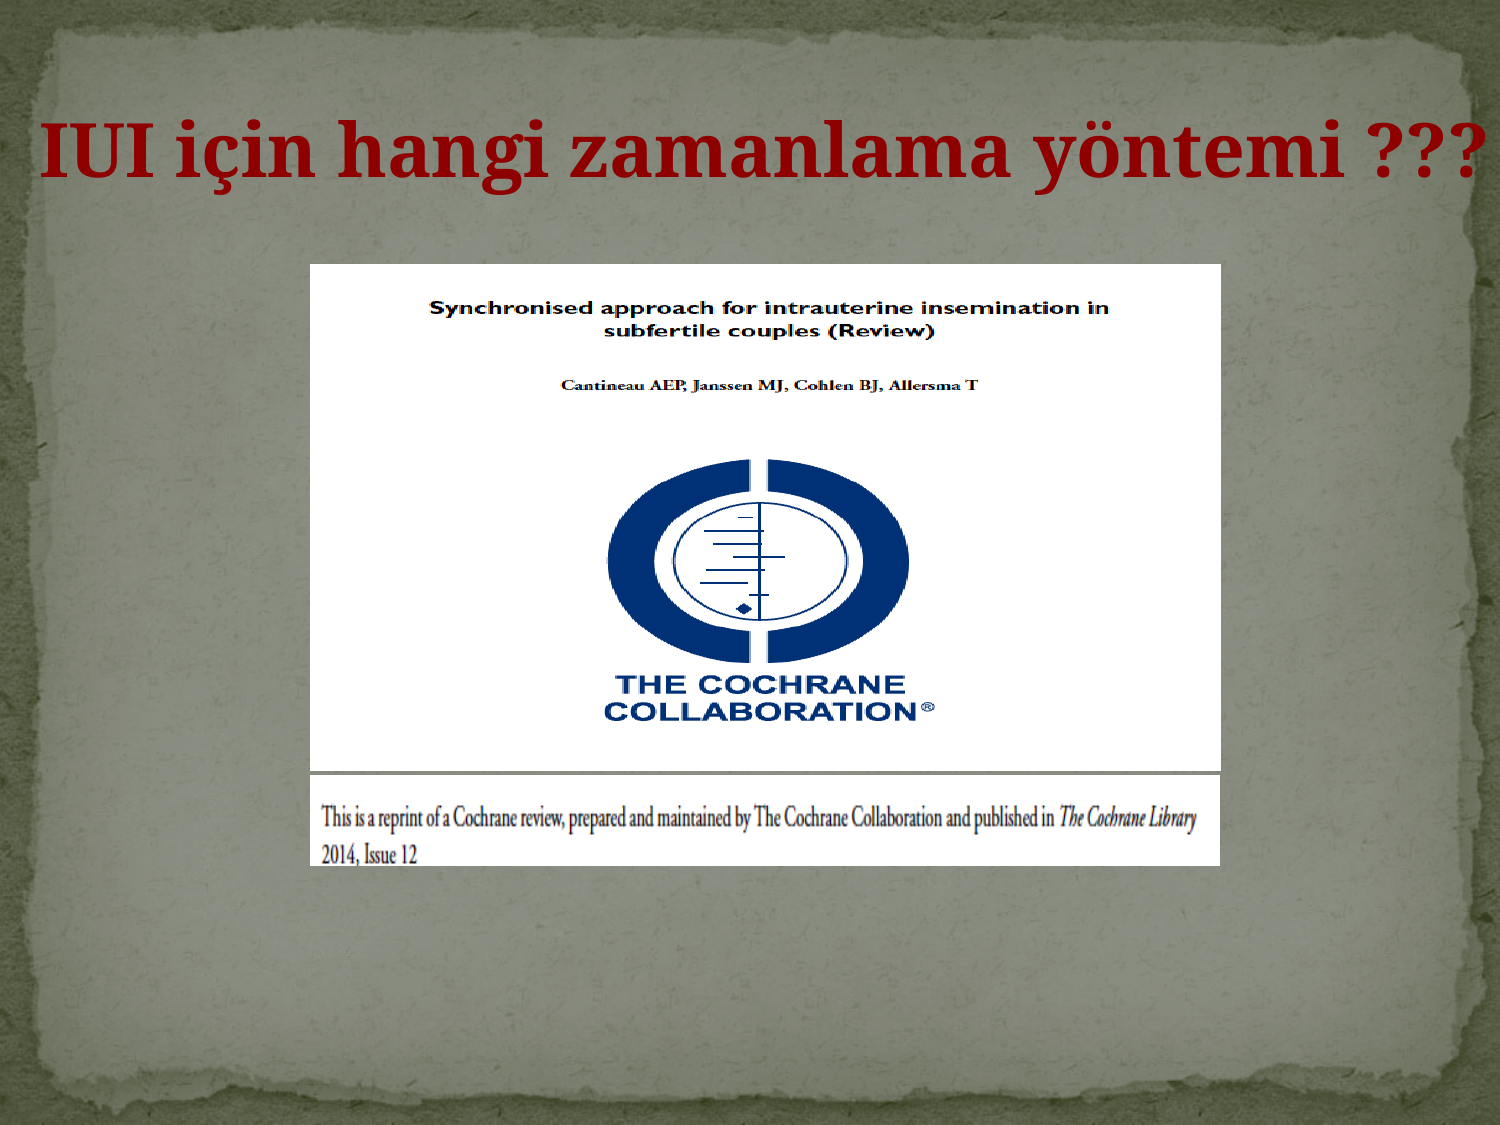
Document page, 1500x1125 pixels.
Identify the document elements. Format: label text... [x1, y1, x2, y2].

picture [310, 775, 1220, 866]
text_box IUI için hangi zamanlama yöntemi ??? [25, 95, 1500, 201]
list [89, 264, 1441, 771]
